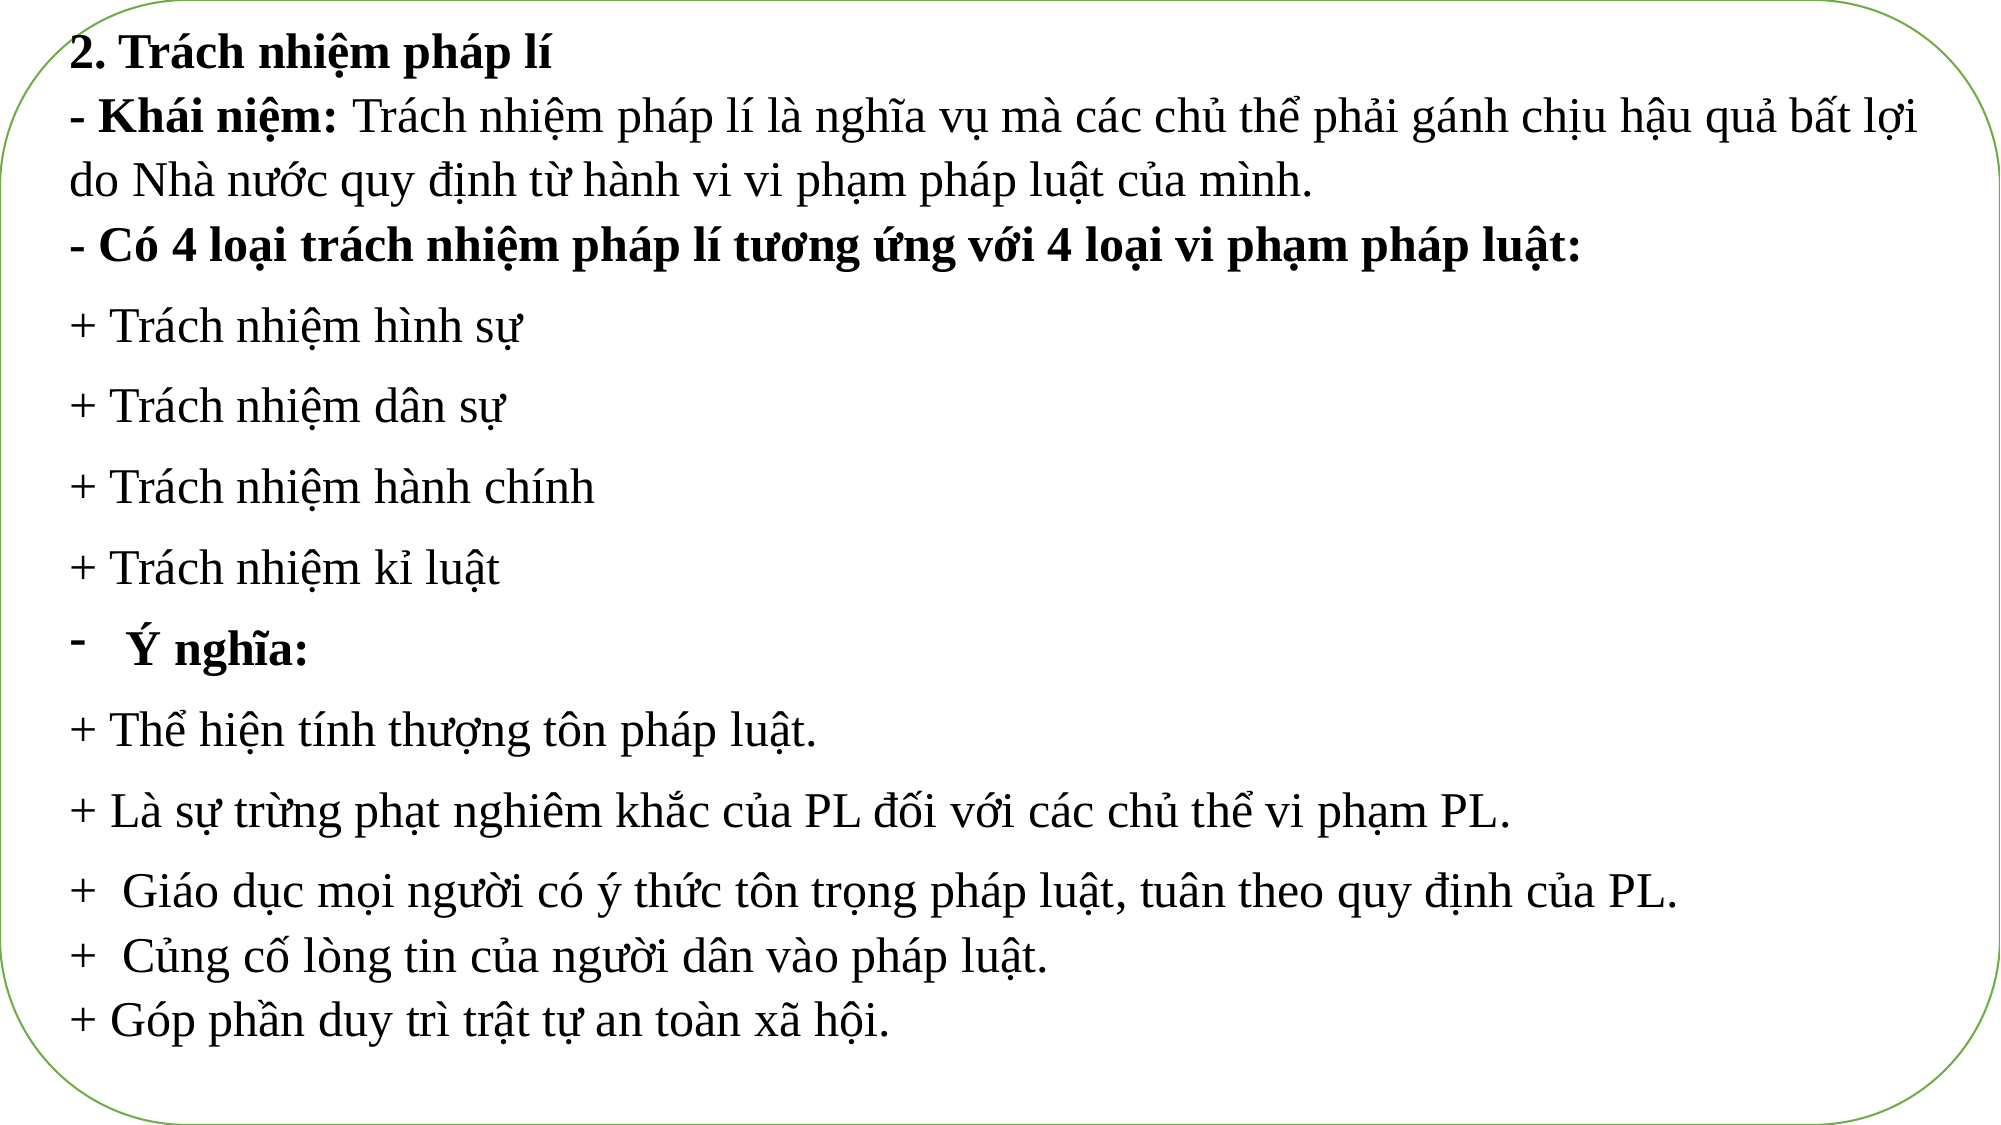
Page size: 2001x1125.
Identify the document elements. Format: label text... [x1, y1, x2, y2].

text_box 2. Trách nhiệm pháp lí - Khái niệm: Trách nhiệm pháp lí là nghĩa vụ mà các chủ thể phải gánh chịu hậu quả bất lợi do Nhà nước quy định từ hành vi vi phạm pháp luật của mình. - Có 4 loại trách nhiệm pháp lí tương ứng với 4 loại vi phạm pháp luật: + Trách nhiệm hình sự + Trách nhiệm dân sự + Trách nhiệm hành chính + Trách nhiệm kỉ luật Ý nghĩa: + Thể hiện tính thượng tôn pháp luật. + Là sự trừng phạt nghiêm khắc của PL đối với các chủ thể vi phạm PL. + Giáo dục mọi người có ý thức tôn trọng pháp luật, tuân theo quy định của PL. + Củng cố lòng tin của người dân vào pháp luật. + Góp phần duy trì trật tự an toàn xã hội. [0, 0, 2000, 1125]
